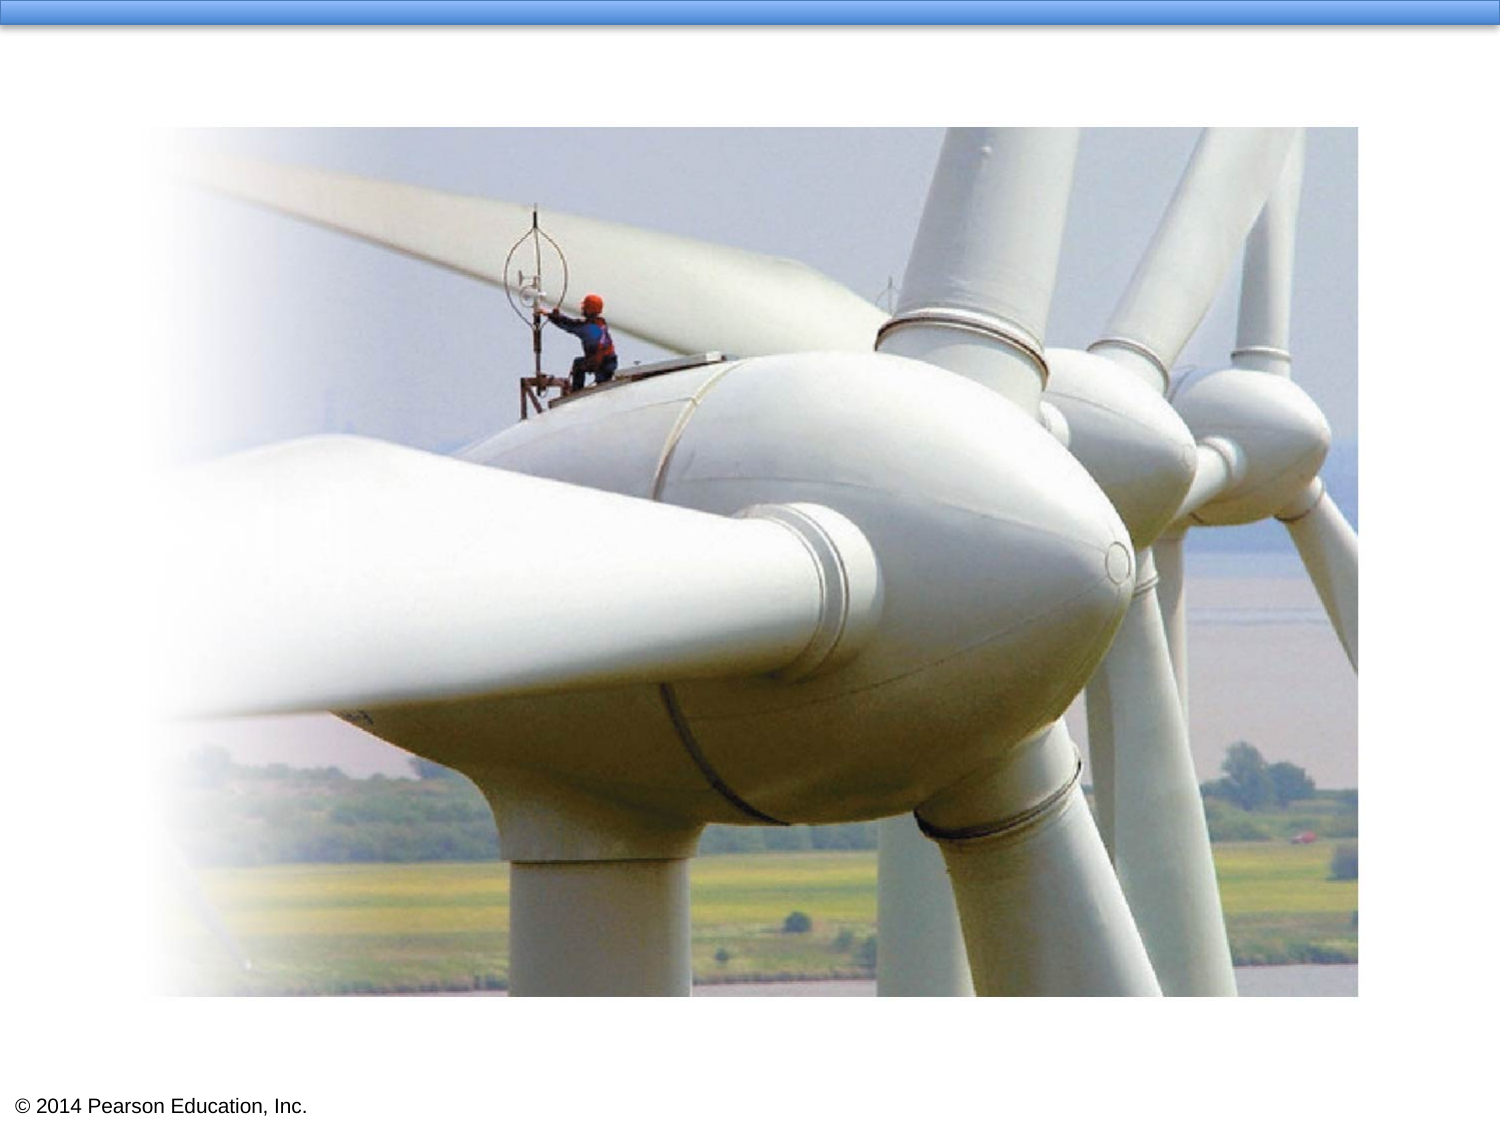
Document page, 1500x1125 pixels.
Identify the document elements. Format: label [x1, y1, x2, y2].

picture [134, 121, 1366, 1004]
